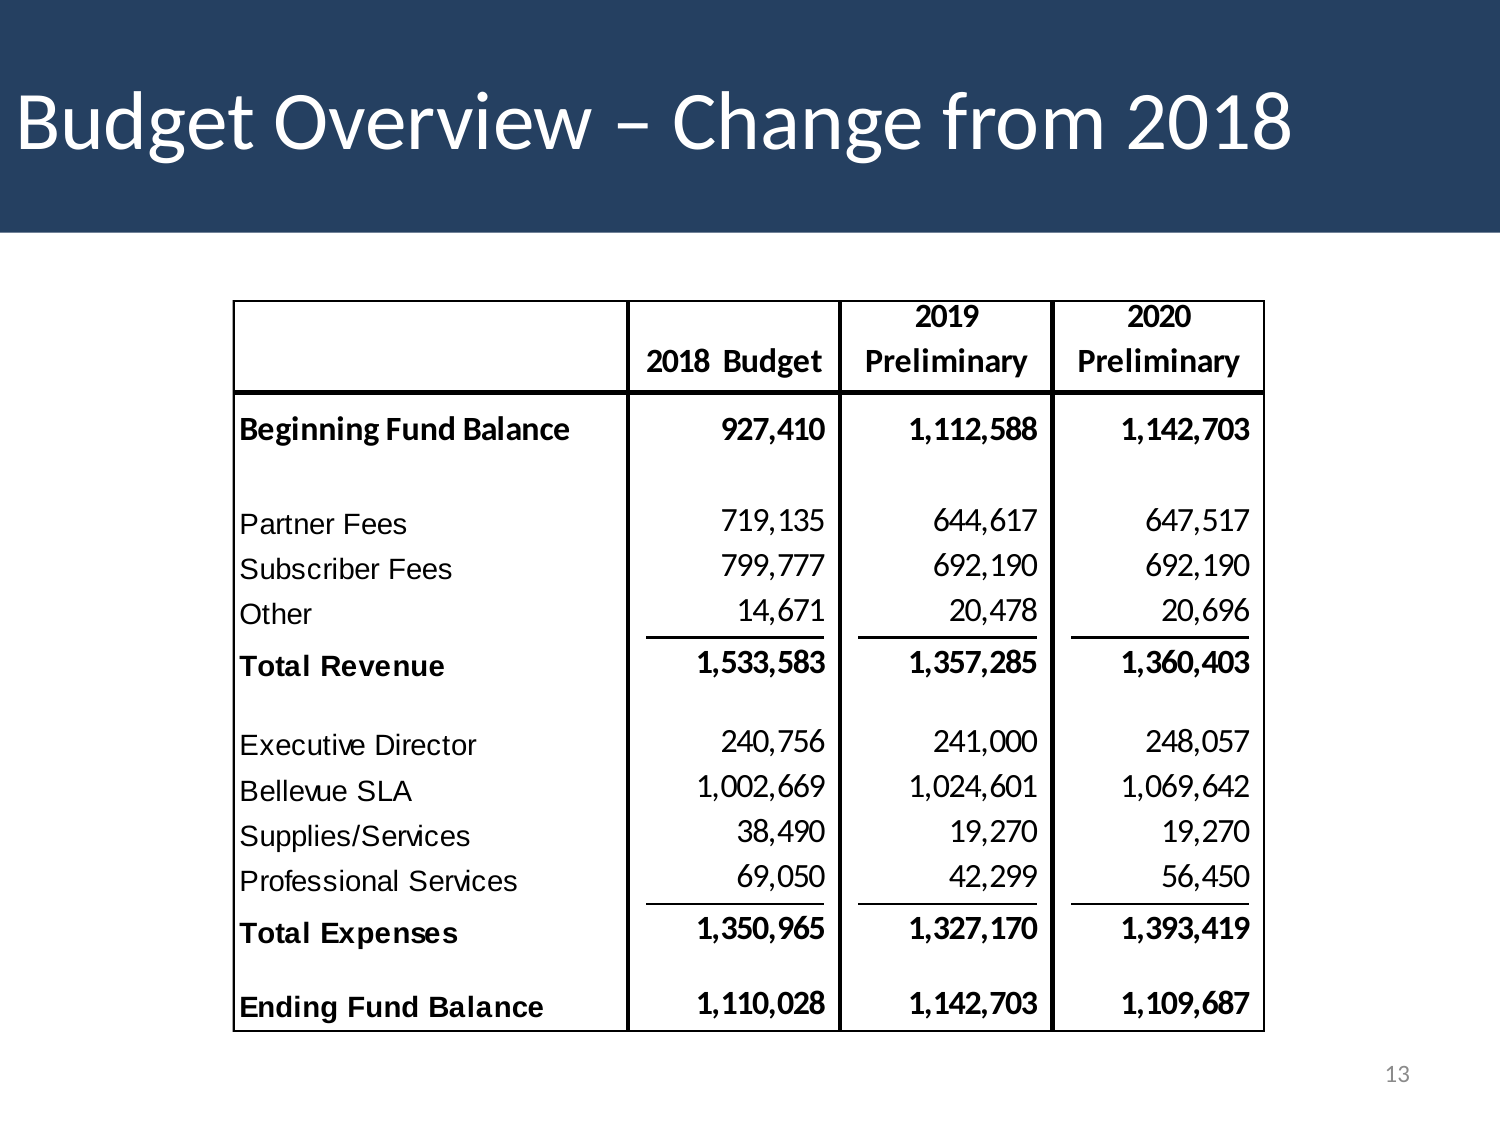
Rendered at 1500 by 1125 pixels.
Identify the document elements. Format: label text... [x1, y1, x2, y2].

title Budget Overview – Change from 2018 [0, 0, 1500, 233]
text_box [232, 299, 1268, 1035]
slide_number 13 [1074, 1042, 1425, 1103]
